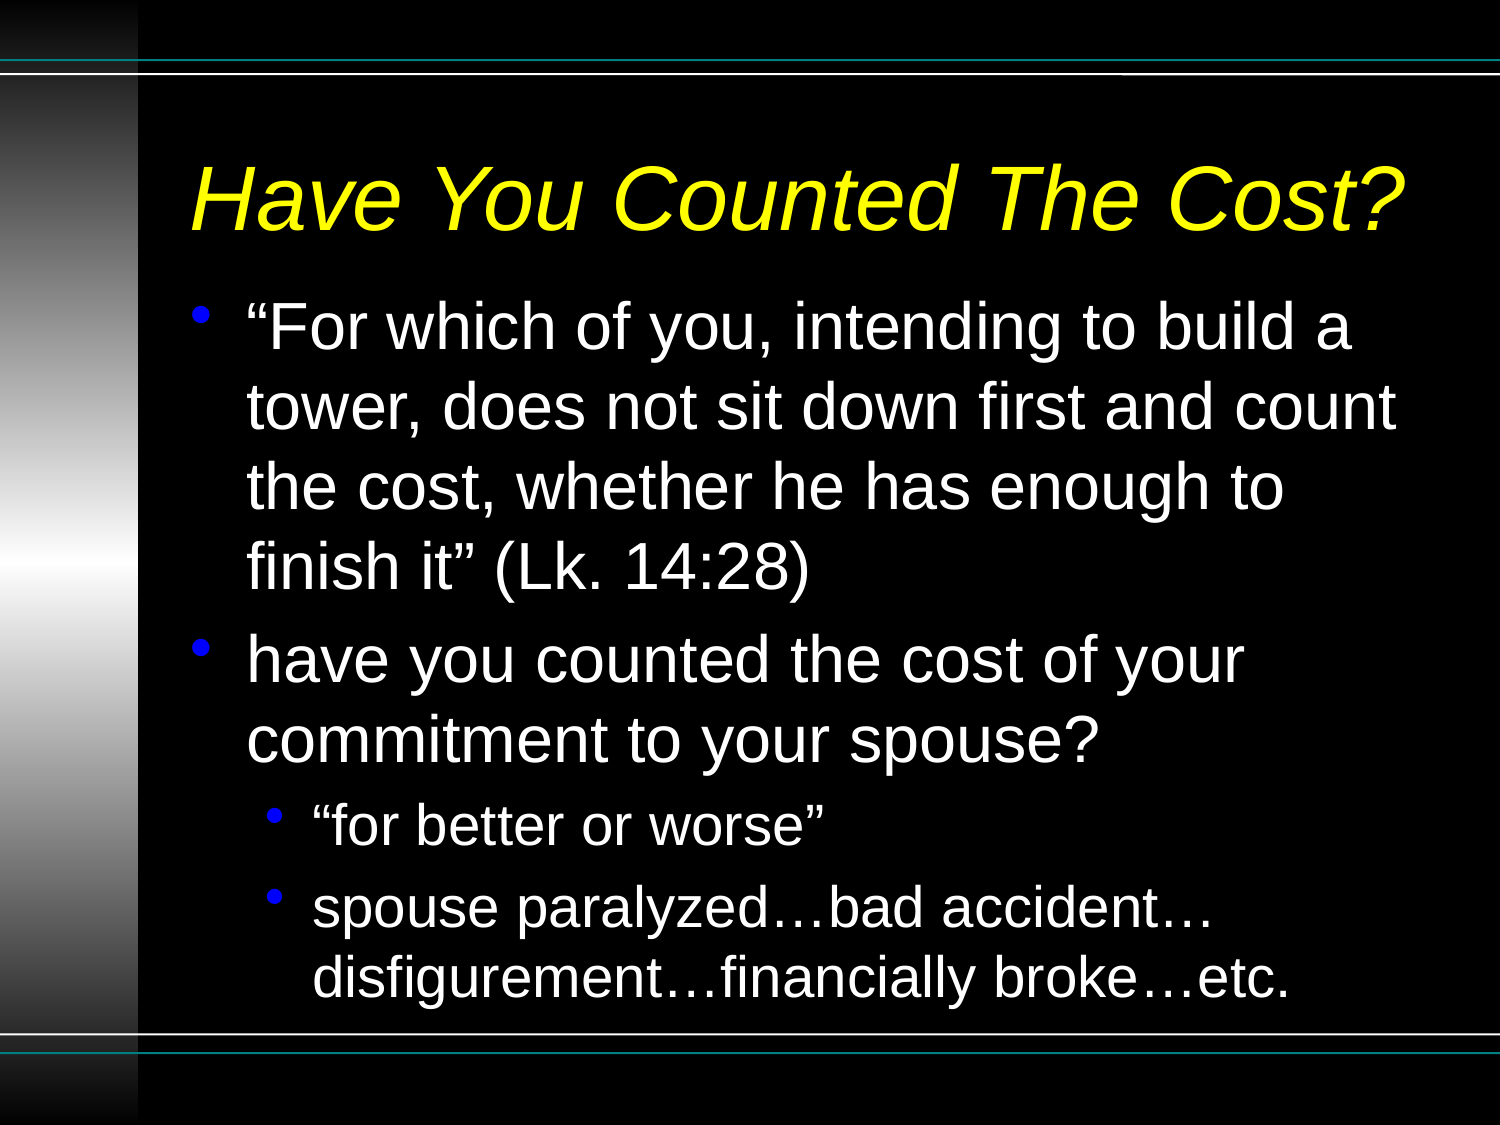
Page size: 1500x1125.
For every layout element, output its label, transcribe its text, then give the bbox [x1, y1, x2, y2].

title Have You Counted The Cost? [174, 99, 1450, 275]
list “For which of you, intending to build a tower, does not sit down first and count the cost, whether he has enough to finish it” (Lk. 14:28) have you counted the cost of your commitment to your spouse? “for better or worse” spouse paralyzed…bad accident… disfigurement…financially broke…etc. [174, 275, 1450, 1025]
